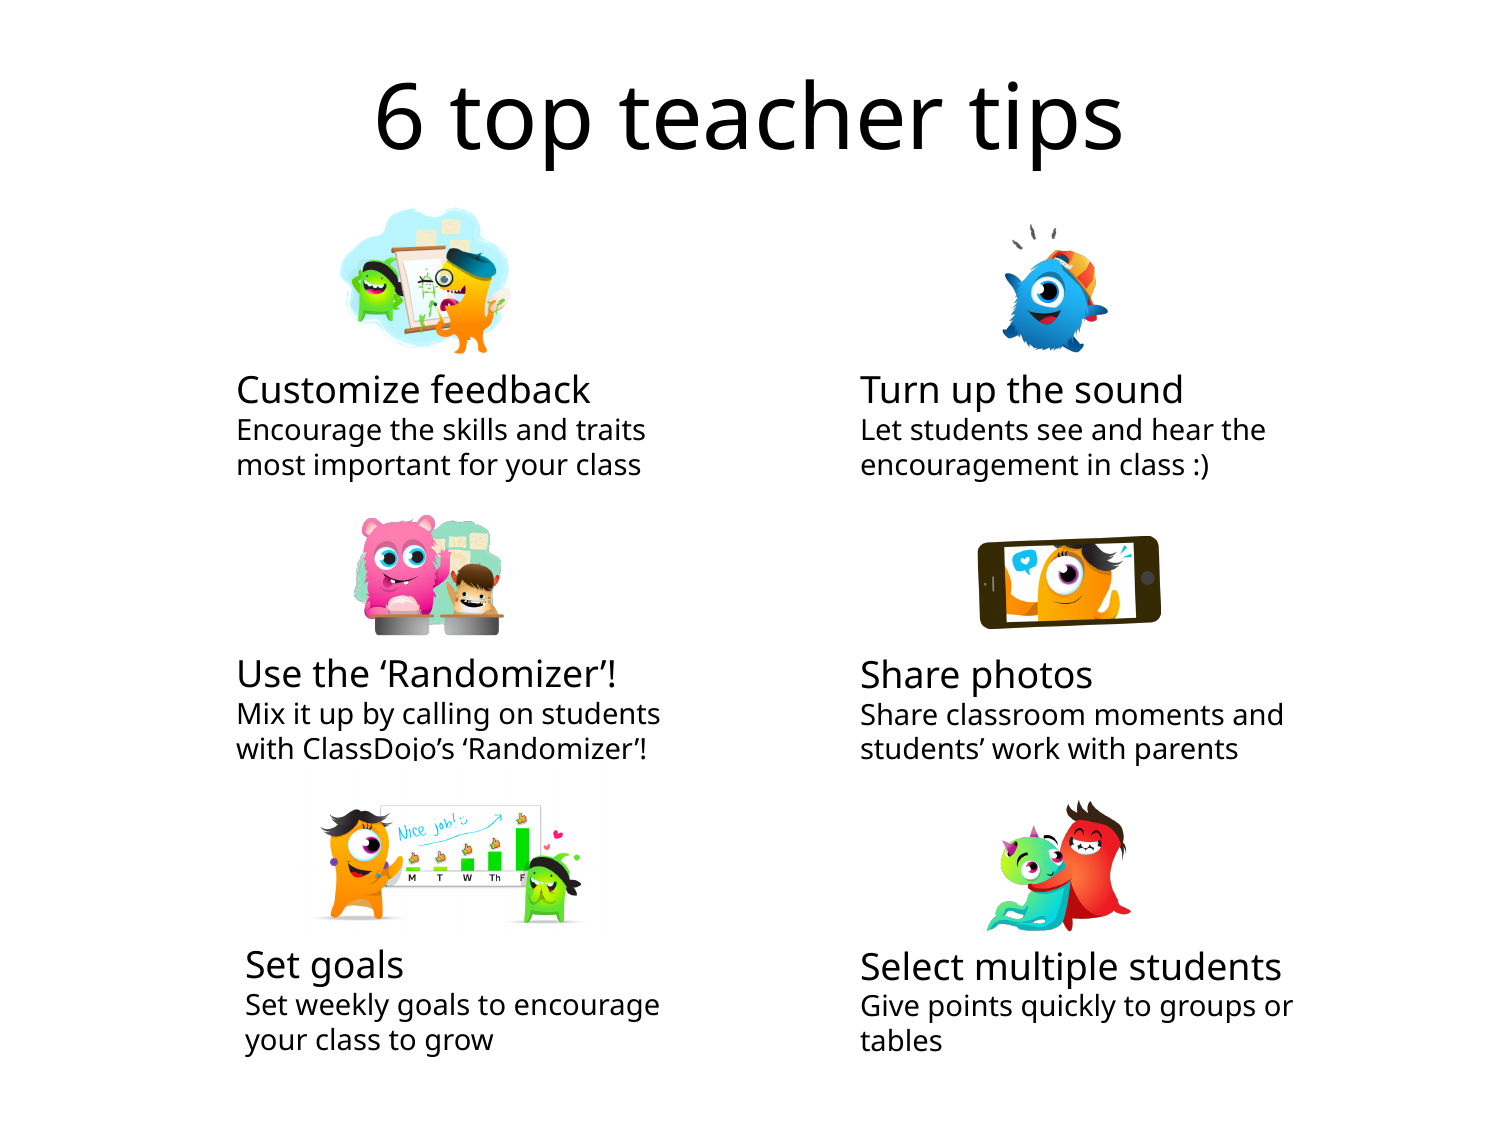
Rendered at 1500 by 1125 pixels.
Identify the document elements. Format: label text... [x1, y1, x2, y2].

text_box Use the ‘Randomizer’! Mix it up by calling on students with ClassDojo’s ‘Randomizer’! [221, 642, 738, 773]
text_box Customize feedback Encourage the skills and traits most important for your class [221, 358, 738, 489]
text_box Set goals Set weekly goals to encourage your class to grow [230, 934, 738, 1064]
picture [968, 524, 1173, 641]
picture [978, 216, 1114, 360]
picture [335, 203, 514, 359]
picture [968, 786, 1154, 954]
picture [354, 515, 505, 644]
text_box Select multiple students Give points quickly to groups or tables [845, 935, 1361, 1065]
text_box Share photos Share classroom moments and students’ work with parents [845, 643, 1361, 774]
text_box Turn up the sound Let students see and hear the encouragement in class :) [845, 358, 1361, 489]
title 6 top teacher tips [74, 18, 1426, 207]
picture [299, 761, 603, 938]
